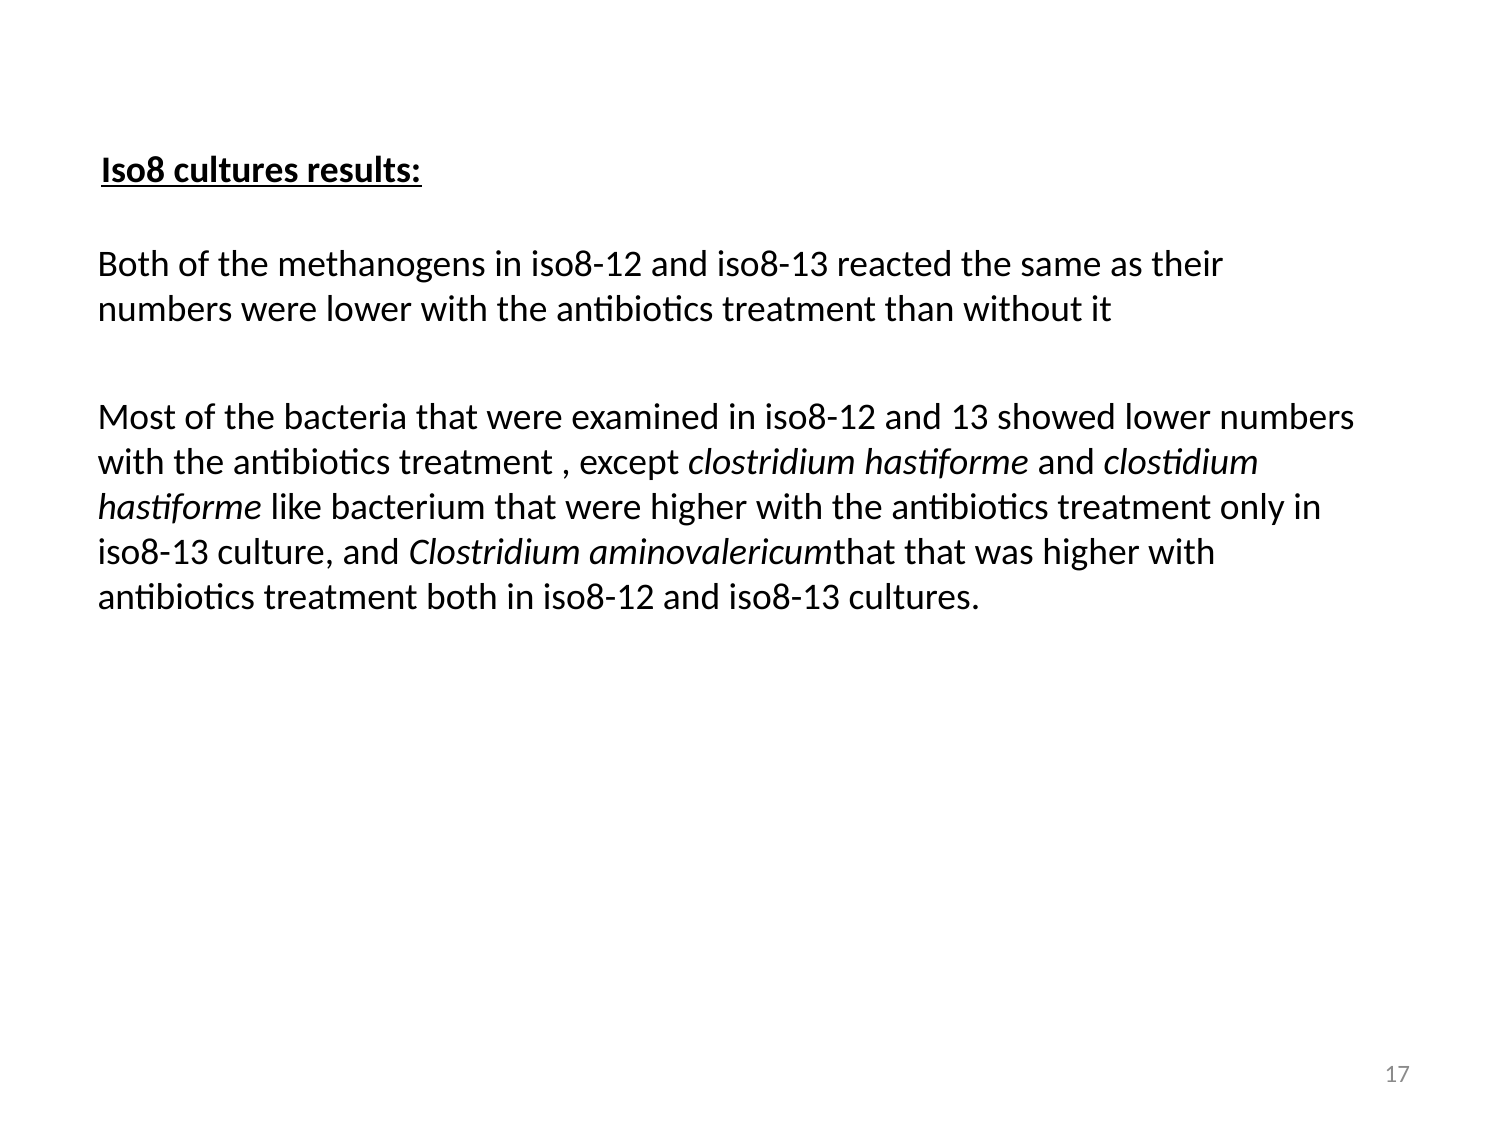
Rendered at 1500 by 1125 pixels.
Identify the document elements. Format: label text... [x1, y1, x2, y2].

text_box Most of the bacteria that were examined in iso8-12 and 13 showed lower numbers with the antibiotics treatment , except clostridium hastiforme and clostidium hastiforme like bacterium that were higher with the antibiotics treatment only in iso8-13 culture, and Clostridium aminovalericumthat that was higher with antibiotics treatment both in iso8-12 and iso8-13 cultures. [82, 384, 1394, 624]
slide_number 17 [1074, 1042, 1425, 1103]
text_box Both of the methanogens in iso8-12 and iso8-13 reacted the same as their numbers were lower with the antibiotics treatment than without it [82, 231, 1294, 337]
text_box Iso8 cultures results: [86, 137, 437, 197]
